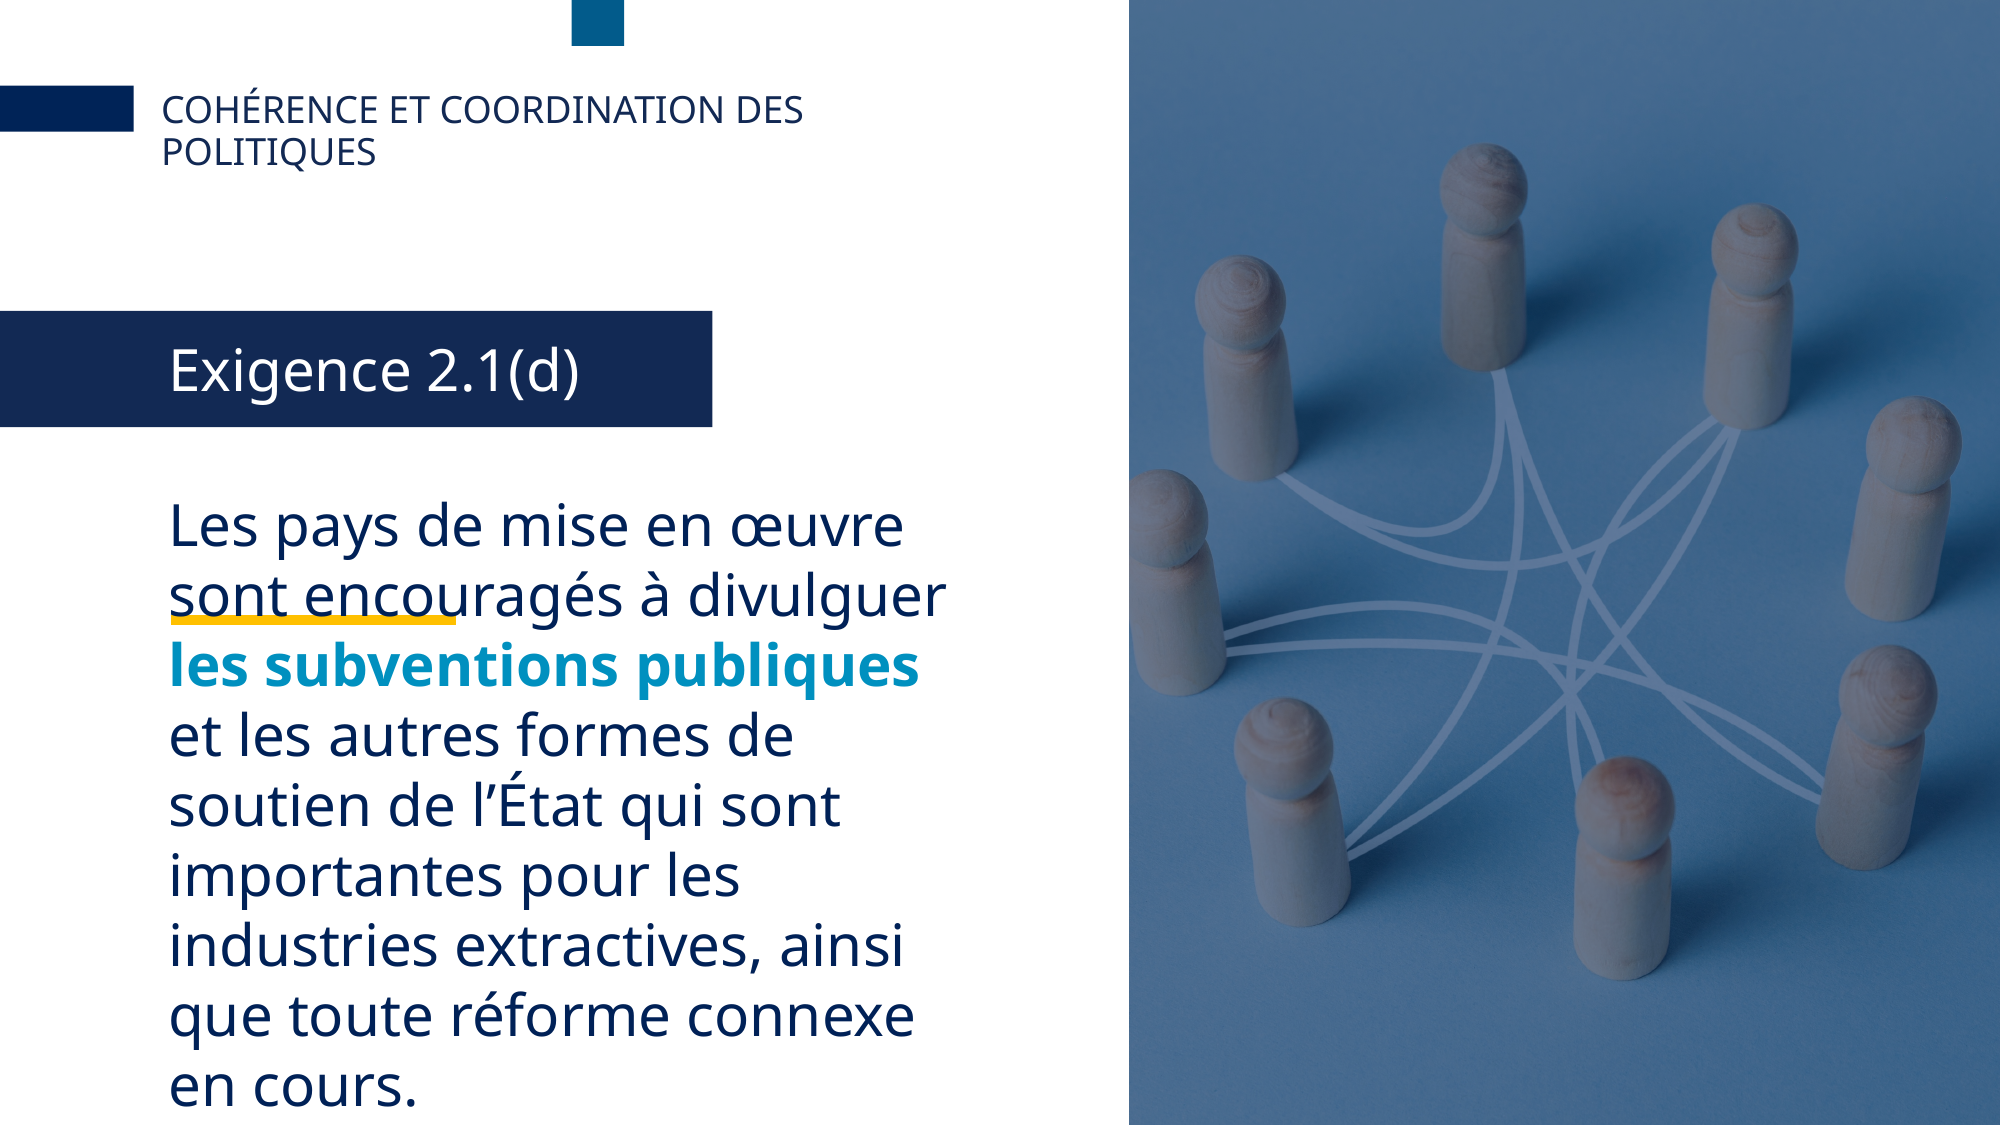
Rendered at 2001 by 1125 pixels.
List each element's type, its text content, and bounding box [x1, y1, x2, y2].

list COHÉRENCE ET COORDINATION DES POLITIQUES [145, 82, 1028, 150]
text_box Exigence 2.1(d) [153, 326, 800, 411]
text_box Les pays de mise en œuvre sont encouragés à divulguer les subventions publiques et les autres formes de soutien de l’État qui sont importantes pour les industries extractives, ainsi que toute réforme connexe en cours. [153, 480, 980, 1125]
picture [1129, 0, 2000, 1125]
text_box [0, 308, 715, 430]
